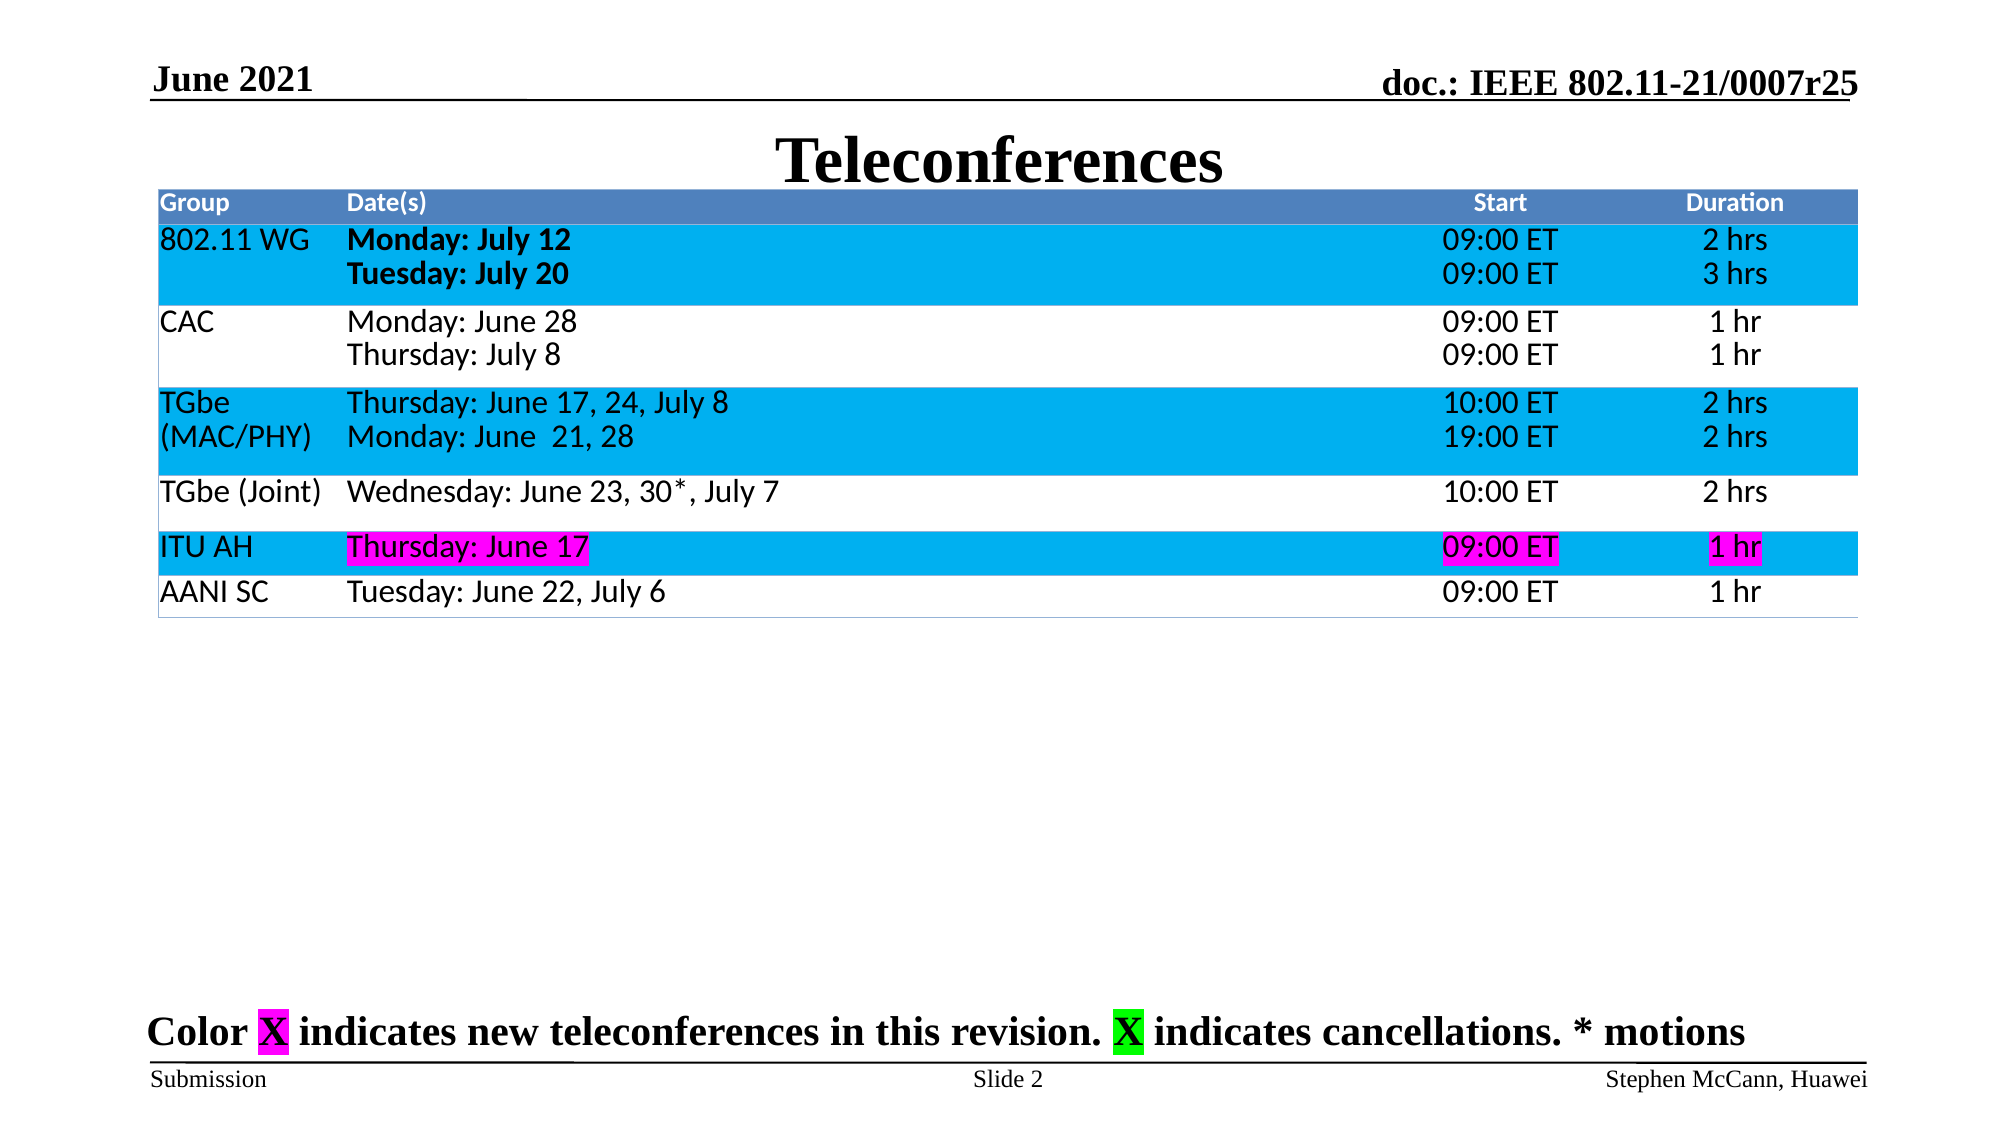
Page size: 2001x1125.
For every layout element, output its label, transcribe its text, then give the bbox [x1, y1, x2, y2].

table_cell 2 hrs 2 hrs [1612, 388, 1858, 475]
table_cell 09:00 ET 09:00 ET [1389, 225, 1612, 305]
table_header Group [159, 190, 345, 224]
footer Stephen McCann, Huawei [1171, 1062, 1869, 1093]
table_cell 09:00 ET [1389, 576, 1612, 617]
title Teleconferences [149, 112, 1850, 201]
table_cell TGbe (MAC/PHY) [159, 388, 345, 475]
table_cell 2 hrs [1612, 476, 1858, 531]
table_cell 10:00 ET [1389, 476, 1612, 531]
table_cell 10:00 ET 19:00 ET [1389, 388, 1612, 475]
table_cell Monday: June 28 Thursday: July 8 [345, 306, 1389, 387]
table_cell 1 hr [1612, 576, 1858, 617]
table_cell 1 hr 1 hr [1612, 306, 1858, 387]
text_box Color X indicates new teleconferences in this revision. X indicates cancellations. * motions [131, 996, 1900, 1062]
table_cell 1 hr [1612, 532, 1858, 575]
table_header Duration [1612, 190, 1858, 224]
table_cell Tuesday: June 22, July 6 [345, 576, 1389, 617]
table_cell ITU AH [159, 532, 345, 575]
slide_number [152, 54, 563, 100]
table_cell 09:00 ET [1389, 532, 1612, 575]
table_header Date(s) [345, 190, 1389, 224]
table_cell TGbe (Joint) [159, 476, 345, 531]
table_cell 2 hrs 3 hrs [1612, 225, 1858, 305]
table_cell 802.11 WG [159, 225, 345, 305]
table_cell Monday: July 12 Tuesday: July 20 [345, 225, 1389, 305]
table_cell Wednesday: June 23, 30*, July 7 [345, 476, 1389, 531]
table_header Start [1389, 190, 1612, 224]
table_cell AANI SC [159, 576, 345, 617]
table_cell Thursday: June 17 [345, 532, 1389, 575]
slide_number Slide 2 [950, 1062, 1067, 1123]
table_cell Thursday: June 17, 24, July 8 Monday: June 21, 28 [345, 388, 1389, 475]
table_cell 09:00 ET 09:00 ET [1389, 306, 1612, 387]
table_cell CAC [159, 306, 345, 387]
